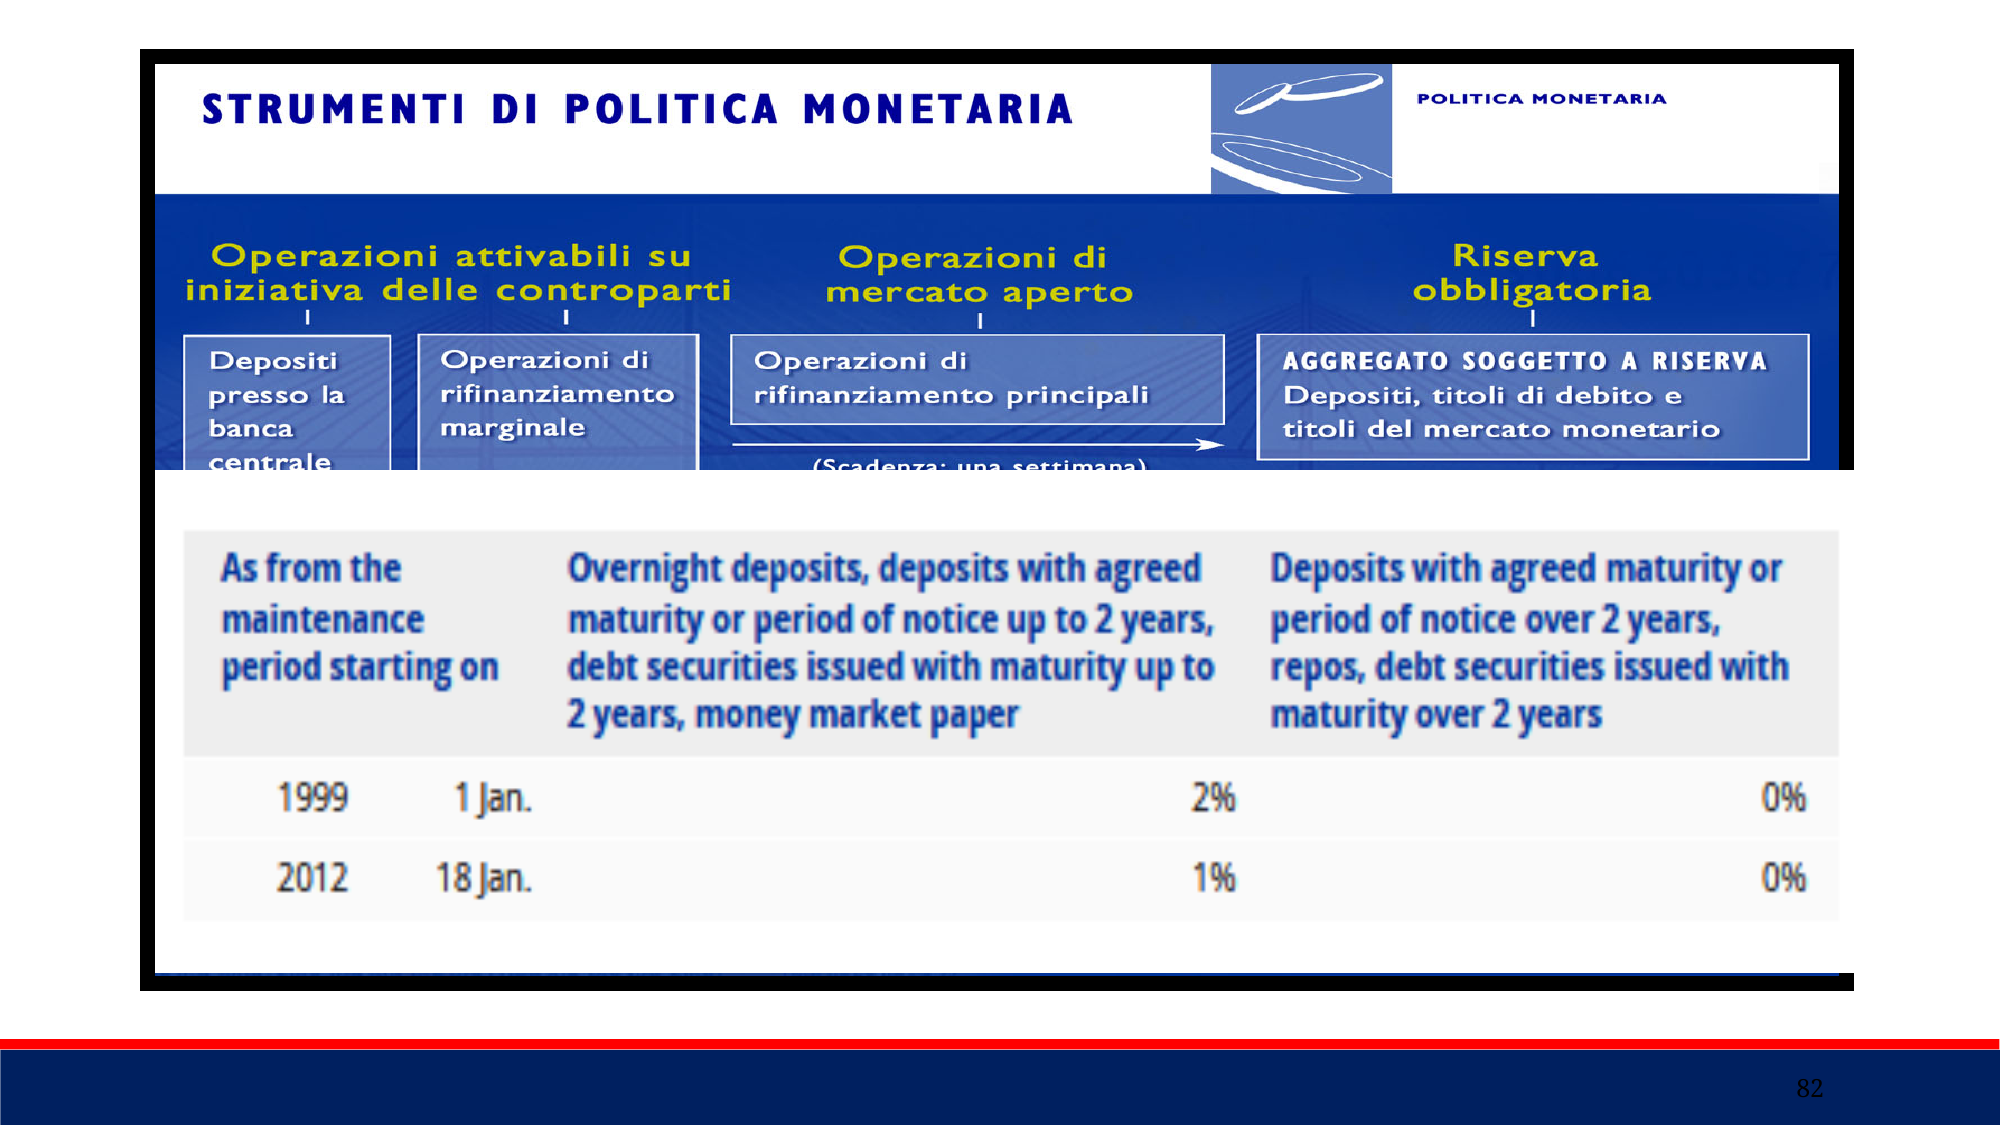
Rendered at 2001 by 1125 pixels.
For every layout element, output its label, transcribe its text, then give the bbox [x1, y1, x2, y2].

slide_number 82 [1624, 1059, 1840, 1120]
picture [154, 62, 1870, 977]
